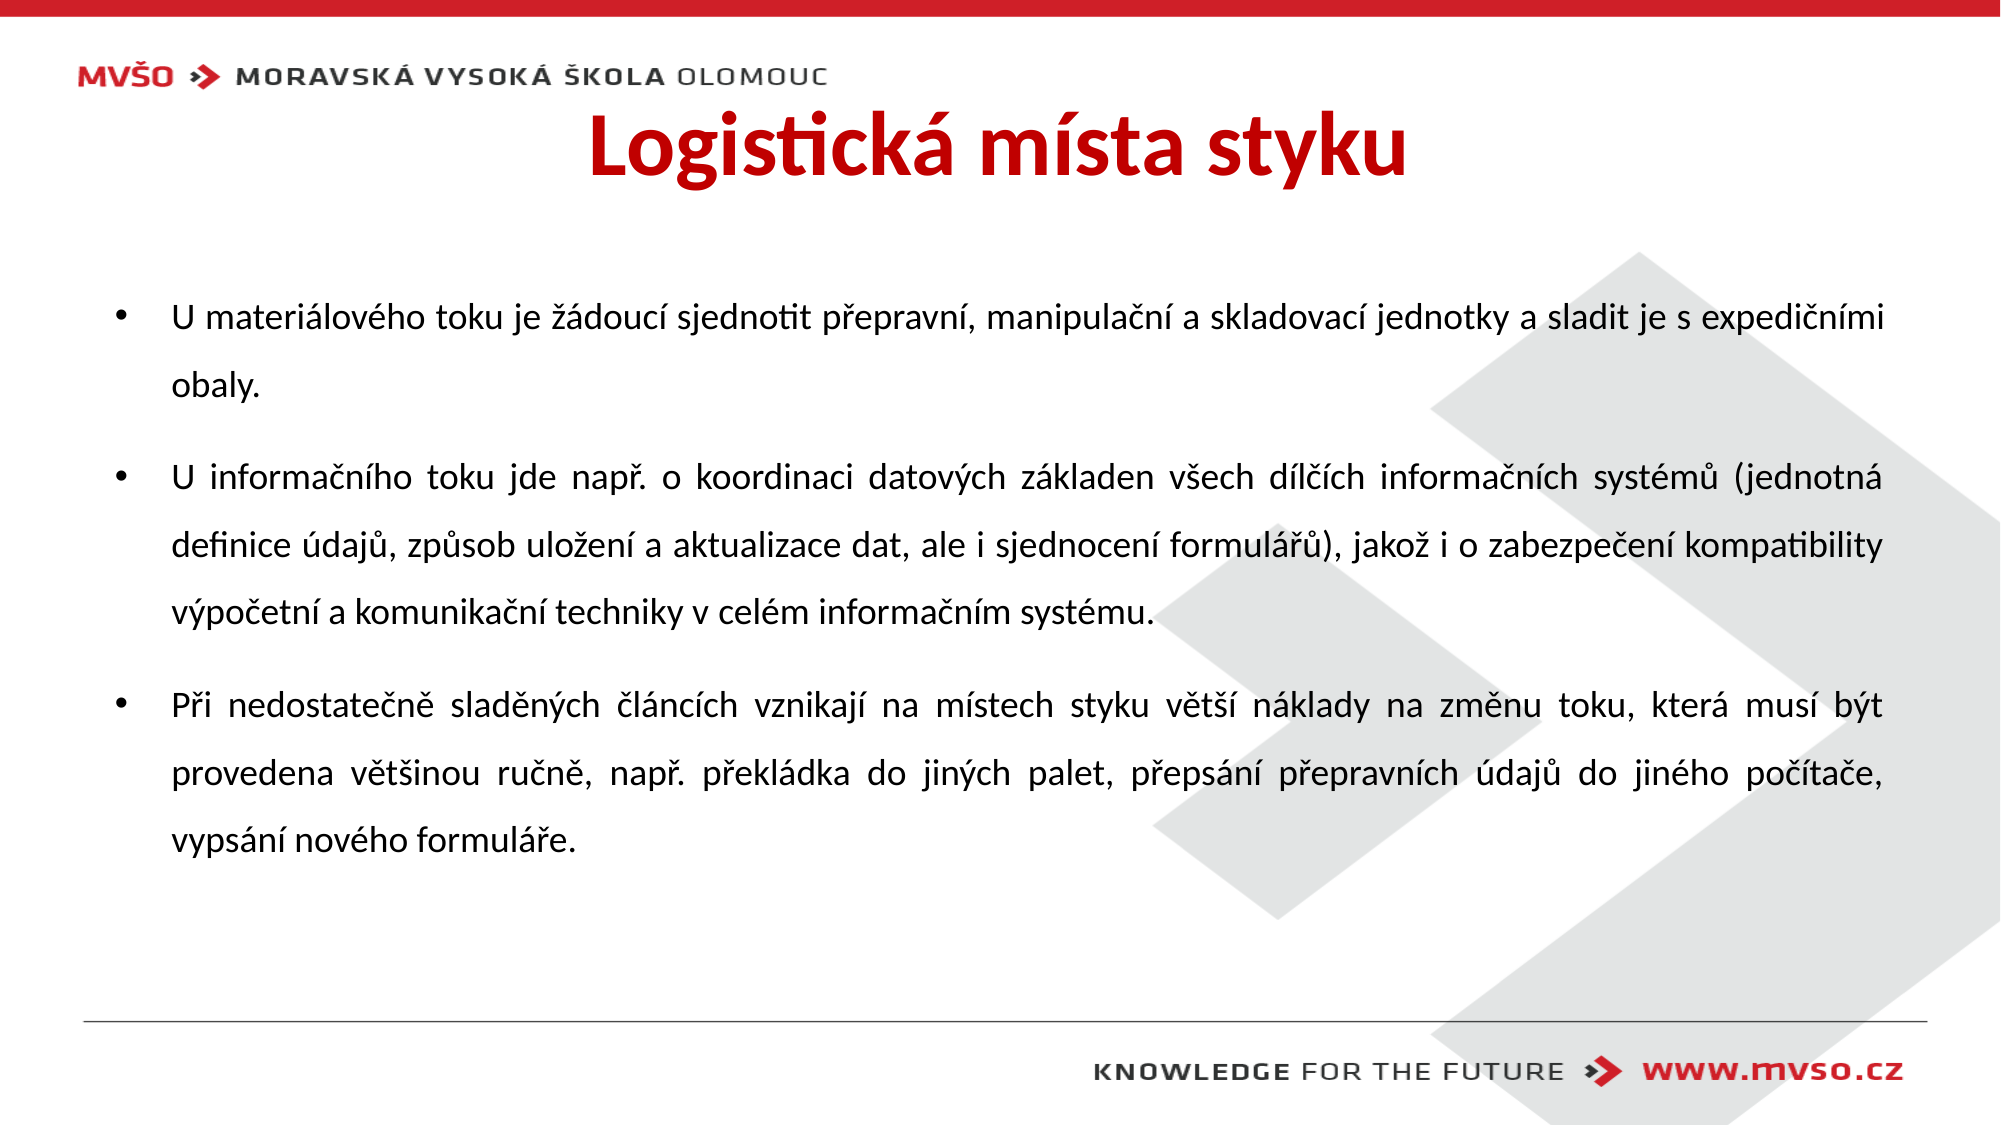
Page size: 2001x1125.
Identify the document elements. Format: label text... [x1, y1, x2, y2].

picture [0, 0, 2001, 1125]
title Logistická místa styku [99, 45, 1900, 233]
list U materiálového toku je žádoucí sjednotit přepravní, manipulační a skladovací jednotky a sladit je s expedičními obaly. U informačního toku jde např. o koordinaci datových základen všech dílčích informačních systémů (jednotná definice údajů, způsob uložení a aktualizace dat, ale i sjednocení formulářů), jakož i o zabezpečení kompatibility výpočetní a komunikační techniky v celém informačním systému. Při nedostatečně sladěných článcích vznikají na místech styku větší náklady na změnu toku, která musí být provedena většinou ručně, např. překládka do jiných palet, přepsání přepravních údajů do jiného počítače, vypsání nového formuláře. [99, 262, 1900, 1005]
